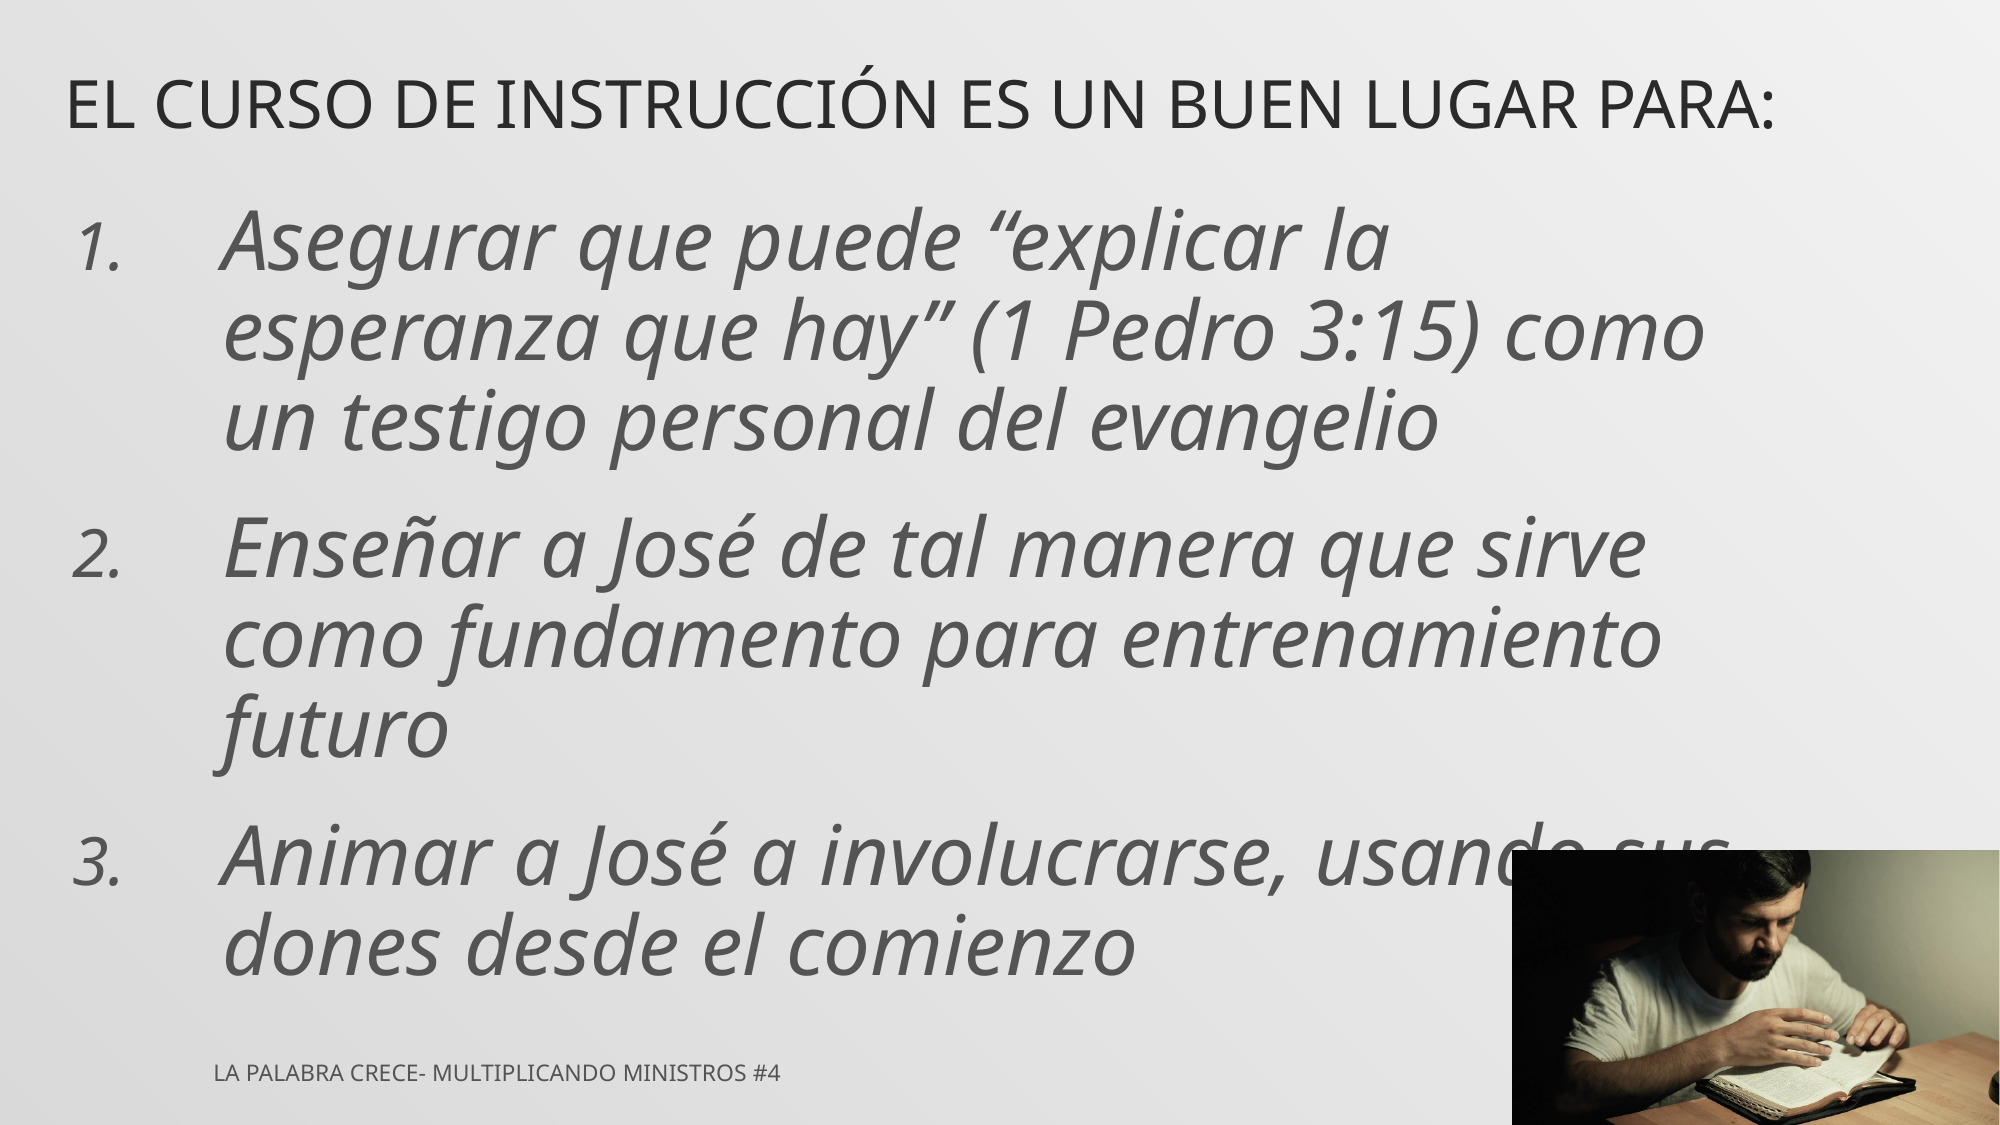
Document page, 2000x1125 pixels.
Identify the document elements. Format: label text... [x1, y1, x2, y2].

footer La Palabra Crece- Multiplicando Ministros #4 [198, 1057, 1288, 1088]
title El curso de instrucción es un buen lugar para: [49, 45, 1800, 150]
picture [1512, 850, 2000, 1125]
list Asegurar que puede “explicar la esperanza que hay” (1 Pedro 3:15) como un testigo personal del evangelio Enseñar a José de tal manera que sirve como fundamento para entrenamiento futuro Animar a José a involucrarse, usando sus dones desde el comienzo [49, 191, 1800, 1017]
